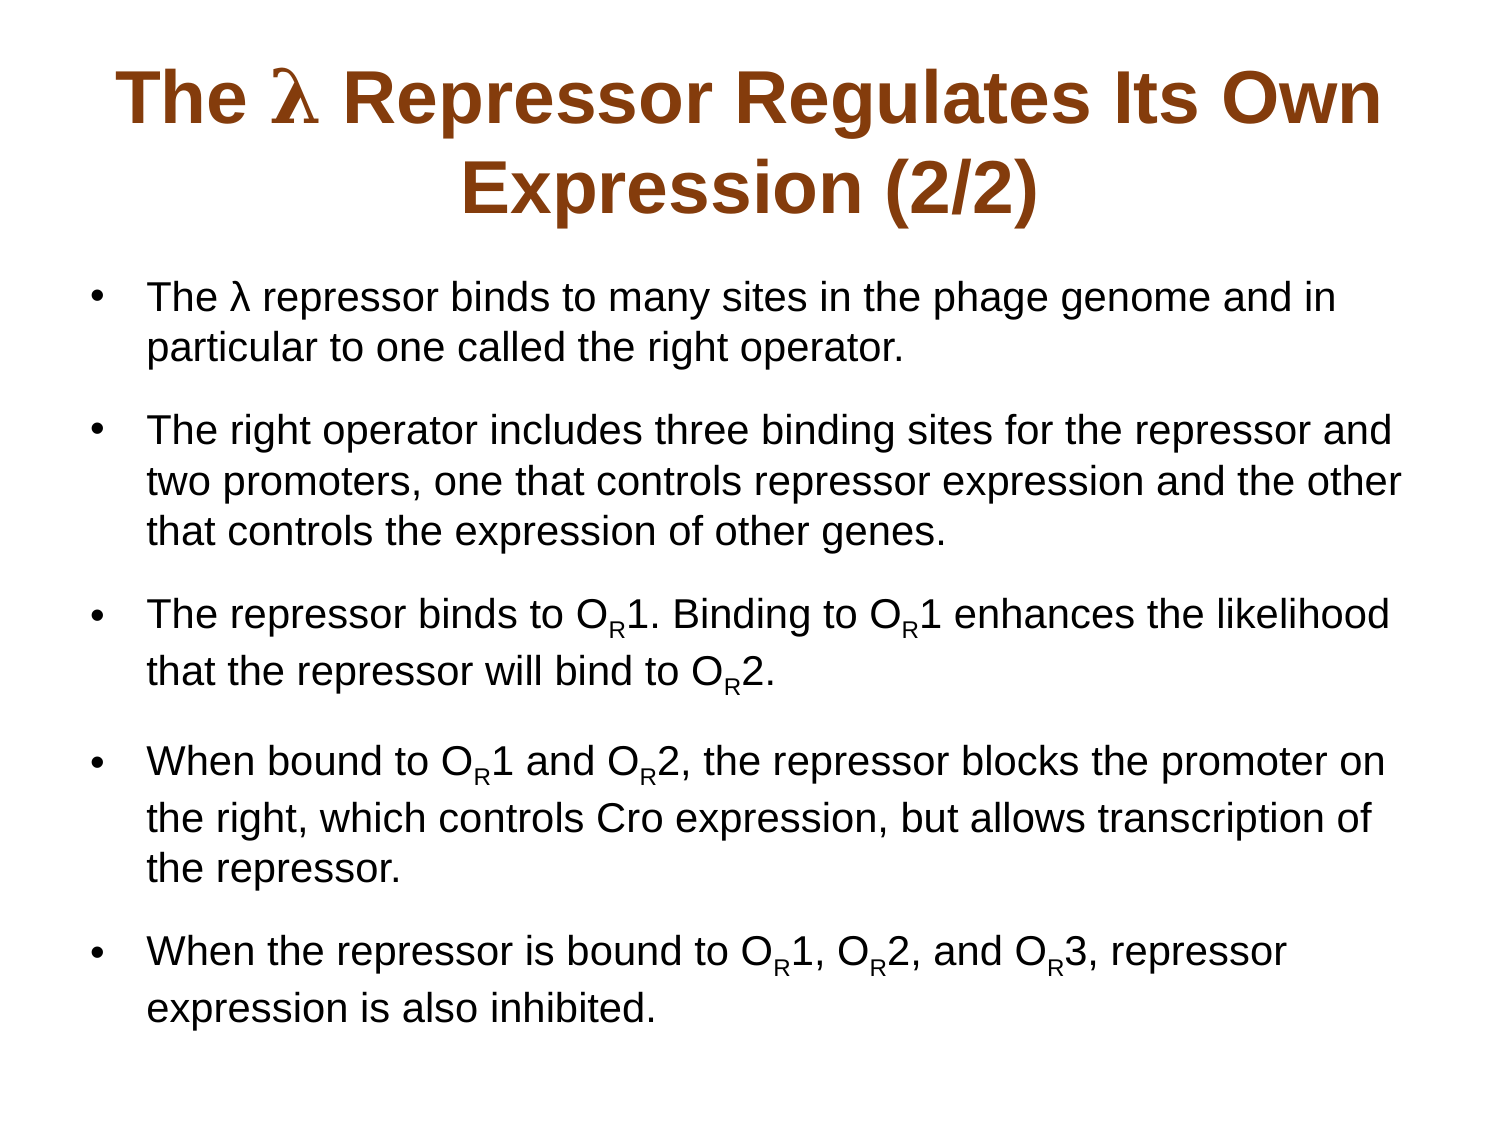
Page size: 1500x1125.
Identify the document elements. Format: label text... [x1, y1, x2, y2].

title The 𝛌 Repressor Regulates Its Own Expression (2/2) [75, 45, 1425, 233]
list The λ repressor binds to many sites in the phage genome and in particular to one called the right operator. The right operator includes three binding sites for the repressor and two promoters, one that controls repressor expression and the other that controls the expression of other genes. The repressor binds to OR1. Binding to OR1 enhances the likelihood that the repressor will bind to OR2. When bound to OR1 and OR2, the repressor blocks the promoter on the right, which controls Cro expression, but allows transcription of the repressor. When the repressor is bound to OR1, OR2, and OR3, repressor expression is also inhibited. [75, 262, 1425, 1069]
